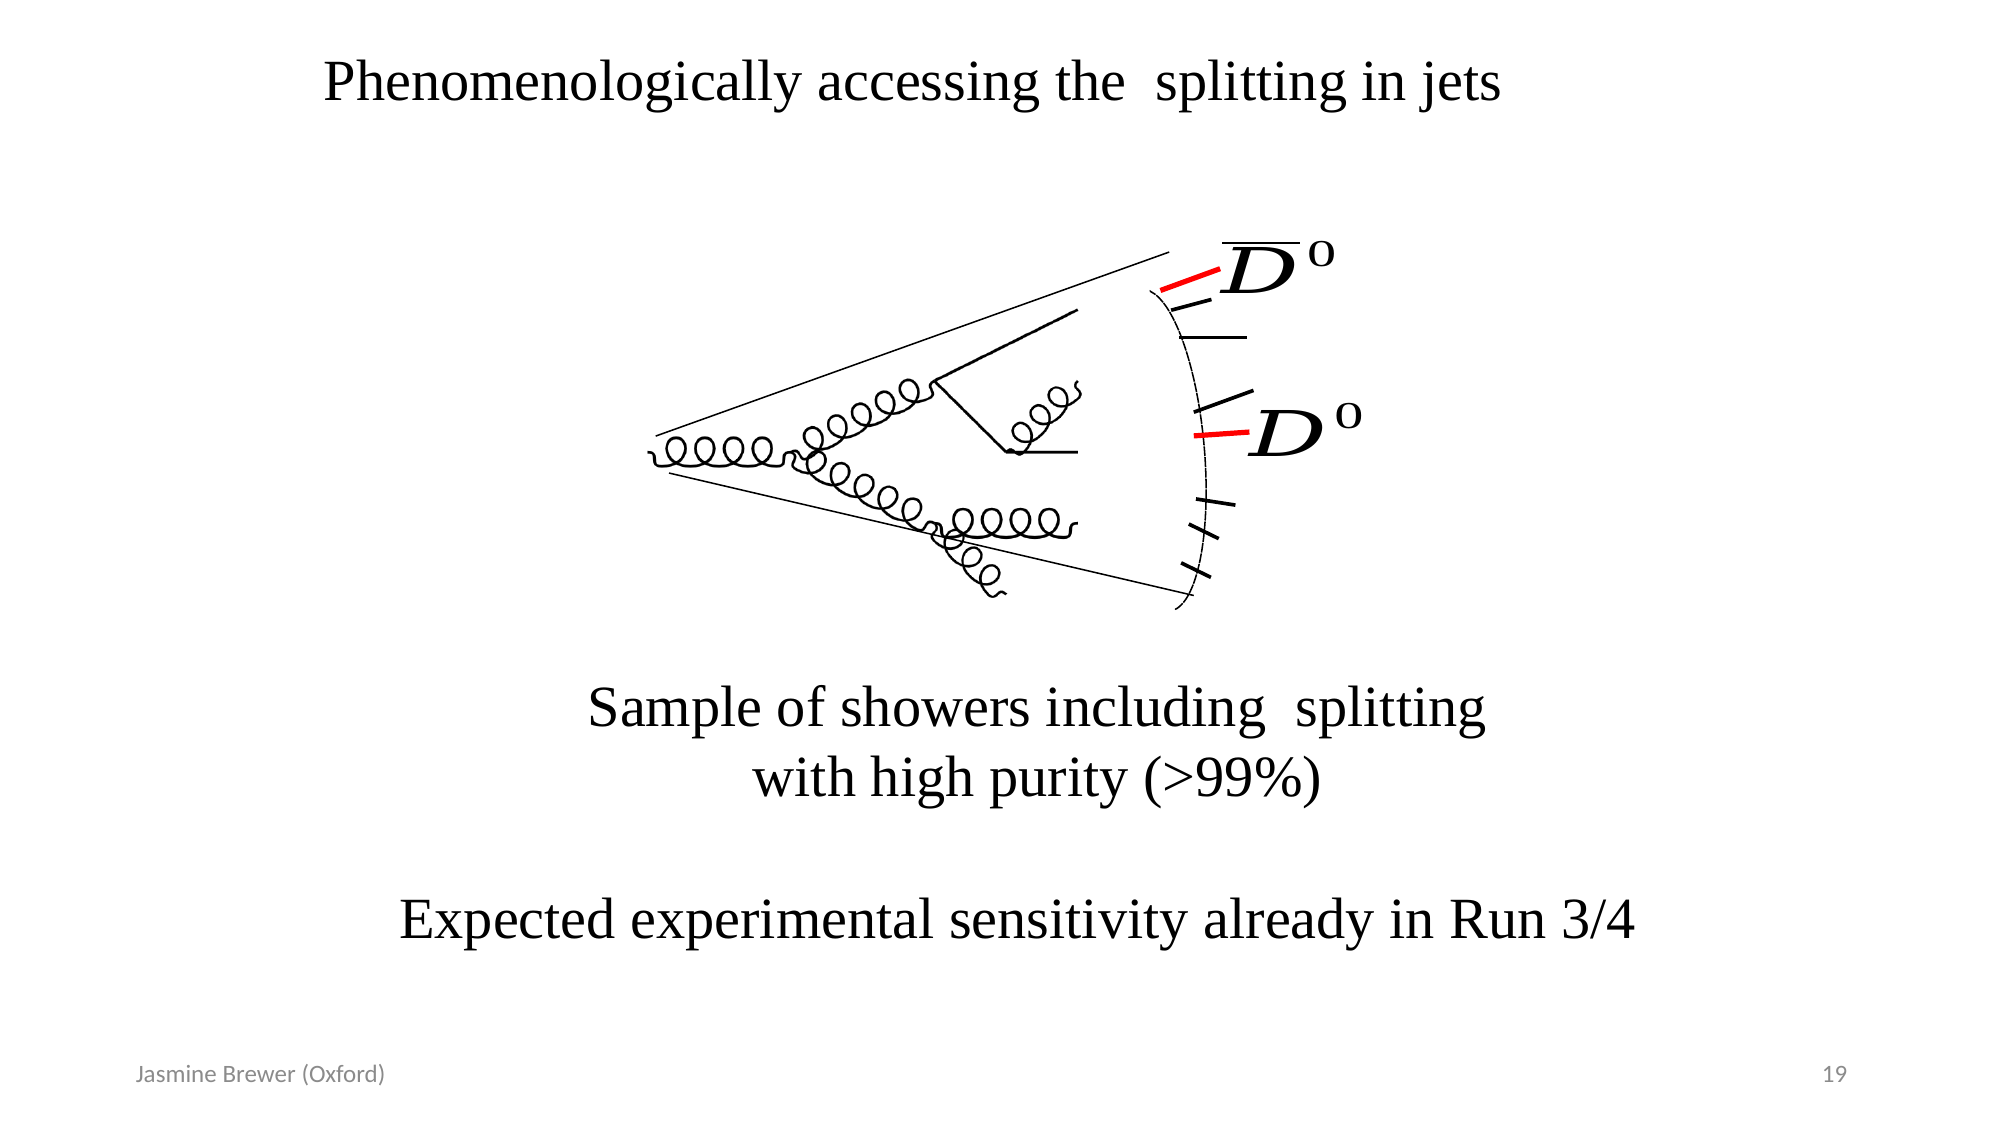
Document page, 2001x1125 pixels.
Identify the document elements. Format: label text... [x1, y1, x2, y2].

text_box Expected experimental sensitivity already in Run 3/4 [309, 872, 1675, 958]
footer Jasmine Brewer (Oxford) [118, 1042, 403, 1103]
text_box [638, 230, 1362, 607]
slide_number 19 [1412, 1042, 1863, 1103]
